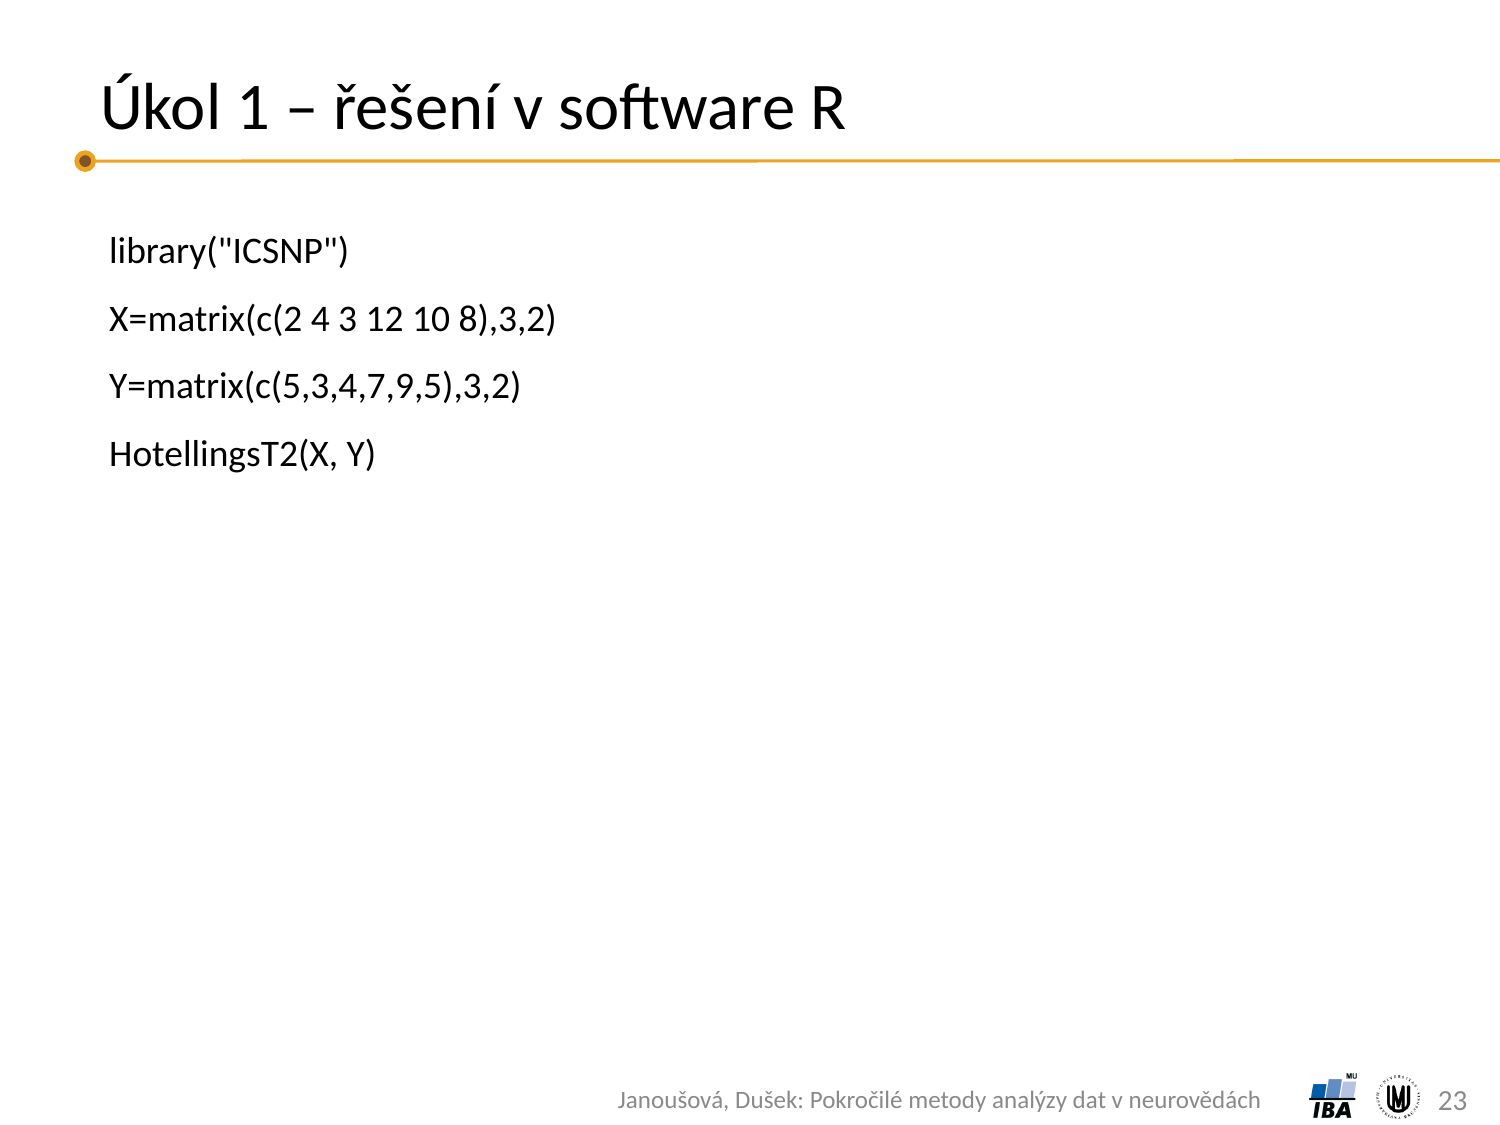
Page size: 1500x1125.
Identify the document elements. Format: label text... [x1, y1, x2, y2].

title Úkol 1 – řešení v software R [85, 45, 1425, 161]
slide_number 23 [1132, 1072, 1483, 1125]
text_box library("ICSNP") X=matrix(c(2 4 3 12 10 8),3,2) Y=matrix(c(5,3,4,7,9,5),3,2) HotellingsT2(X, Y) [94, 196, 845, 481]
